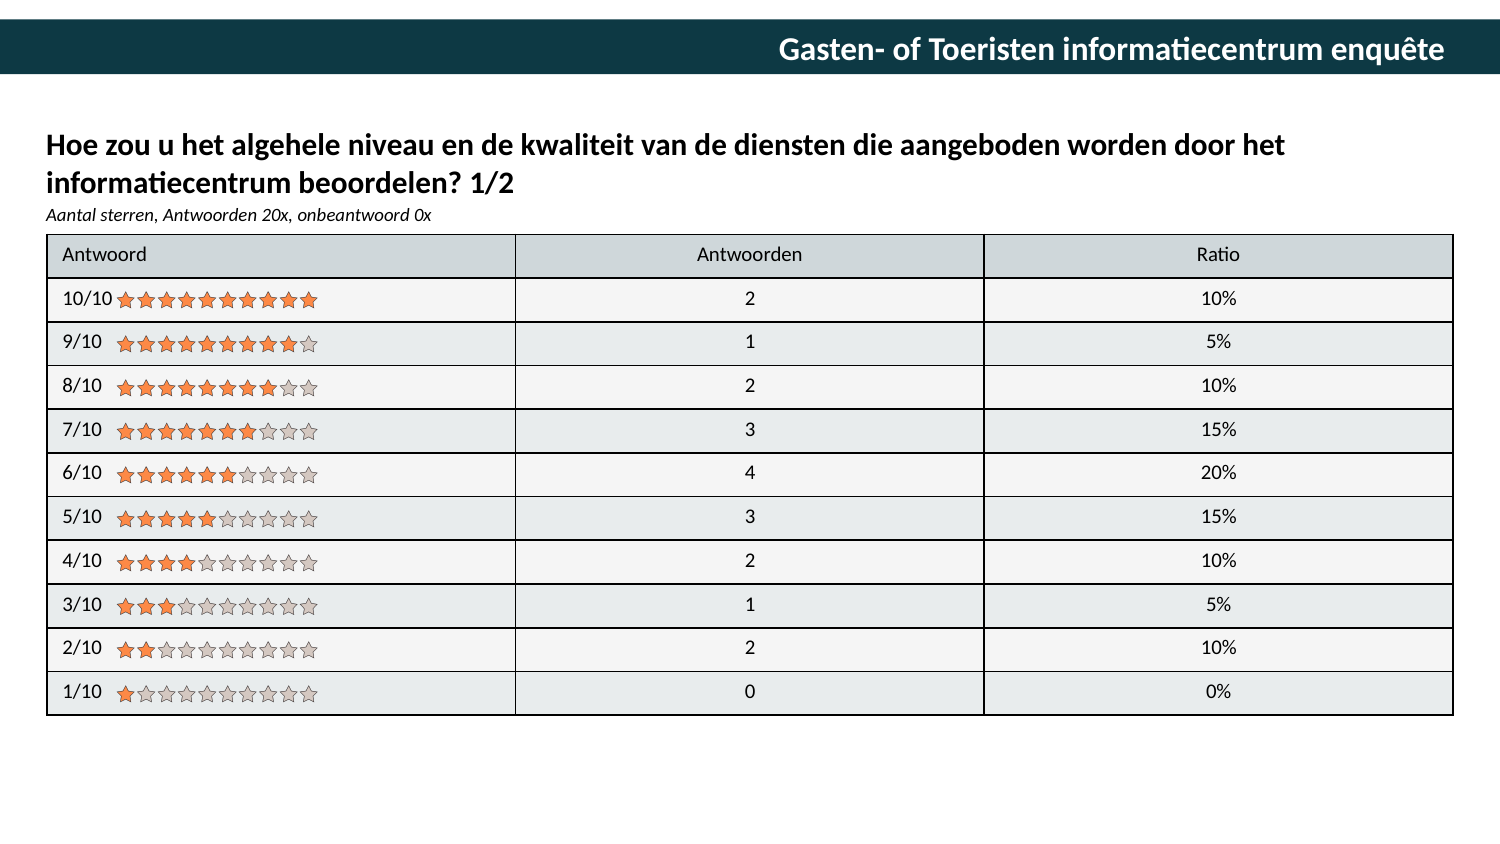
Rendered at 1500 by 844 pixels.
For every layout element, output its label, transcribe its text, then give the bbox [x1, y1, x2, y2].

picture [115, 684, 319, 705]
table_cell 1 [516, 585, 983, 627]
table_cell 3 [516, 410, 983, 452]
table_cell 9/10 [48, 323, 515, 365]
table_cell 20% [985, 454, 1452, 496]
table_cell 3/10 [48, 585, 515, 627]
table_cell 1 [516, 323, 983, 365]
table_cell 10% [985, 279, 1452, 321]
table_header Antwoorden [516, 235, 983, 277]
table_cell 2 [516, 541, 983, 583]
text_box Aantal sterren, Antwoorden 20x, onbeantwoord 0x [31, 207, 657, 233]
picture [115, 465, 319, 487]
table_cell 0 [516, 672, 983, 714]
table_cell 3 [516, 497, 983, 539]
table_cell 4/10 [48, 541, 515, 583]
table_cell 8/10 [48, 366, 515, 408]
table_cell 10% [985, 629, 1452, 671]
table_cell 5% [985, 323, 1452, 365]
picture [115, 377, 319, 399]
table_cell 15% [985, 497, 1452, 539]
table_cell 10% [985, 366, 1452, 408]
text_box Hoe zou u het algehele niveau en de kwaliteit van de diensten die aangeboden worden door het informatiecentrum beoordelen? 1/2 [31, 117, 1469, 207]
table_cell 7/10 [48, 410, 515, 452]
picture [115, 640, 319, 662]
picture [115, 334, 319, 355]
table_cell 2 [516, 279, 983, 321]
table_cell 5/10 [48, 497, 515, 539]
table_cell 10/10 [48, 279, 515, 321]
table_cell 10% [985, 541, 1452, 583]
picture [115, 290, 319, 312]
table_header Ratio [985, 235, 1452, 277]
table_cell 15% [985, 410, 1452, 452]
table_cell 1/10 [48, 672, 515, 714]
picture [115, 596, 319, 618]
table_cell 2 [516, 366, 983, 408]
table_cell 0% [985, 672, 1452, 714]
table_cell 5% [985, 585, 1452, 627]
picture [115, 421, 319, 443]
picture [115, 509, 319, 530]
picture [115, 552, 319, 574]
table_cell 4 [516, 454, 983, 496]
table_cell 2/10 [48, 629, 515, 671]
table_header Antwoord [48, 235, 515, 277]
table_cell 2 [516, 629, 983, 671]
table_cell 6/10 [48, 454, 515, 496]
